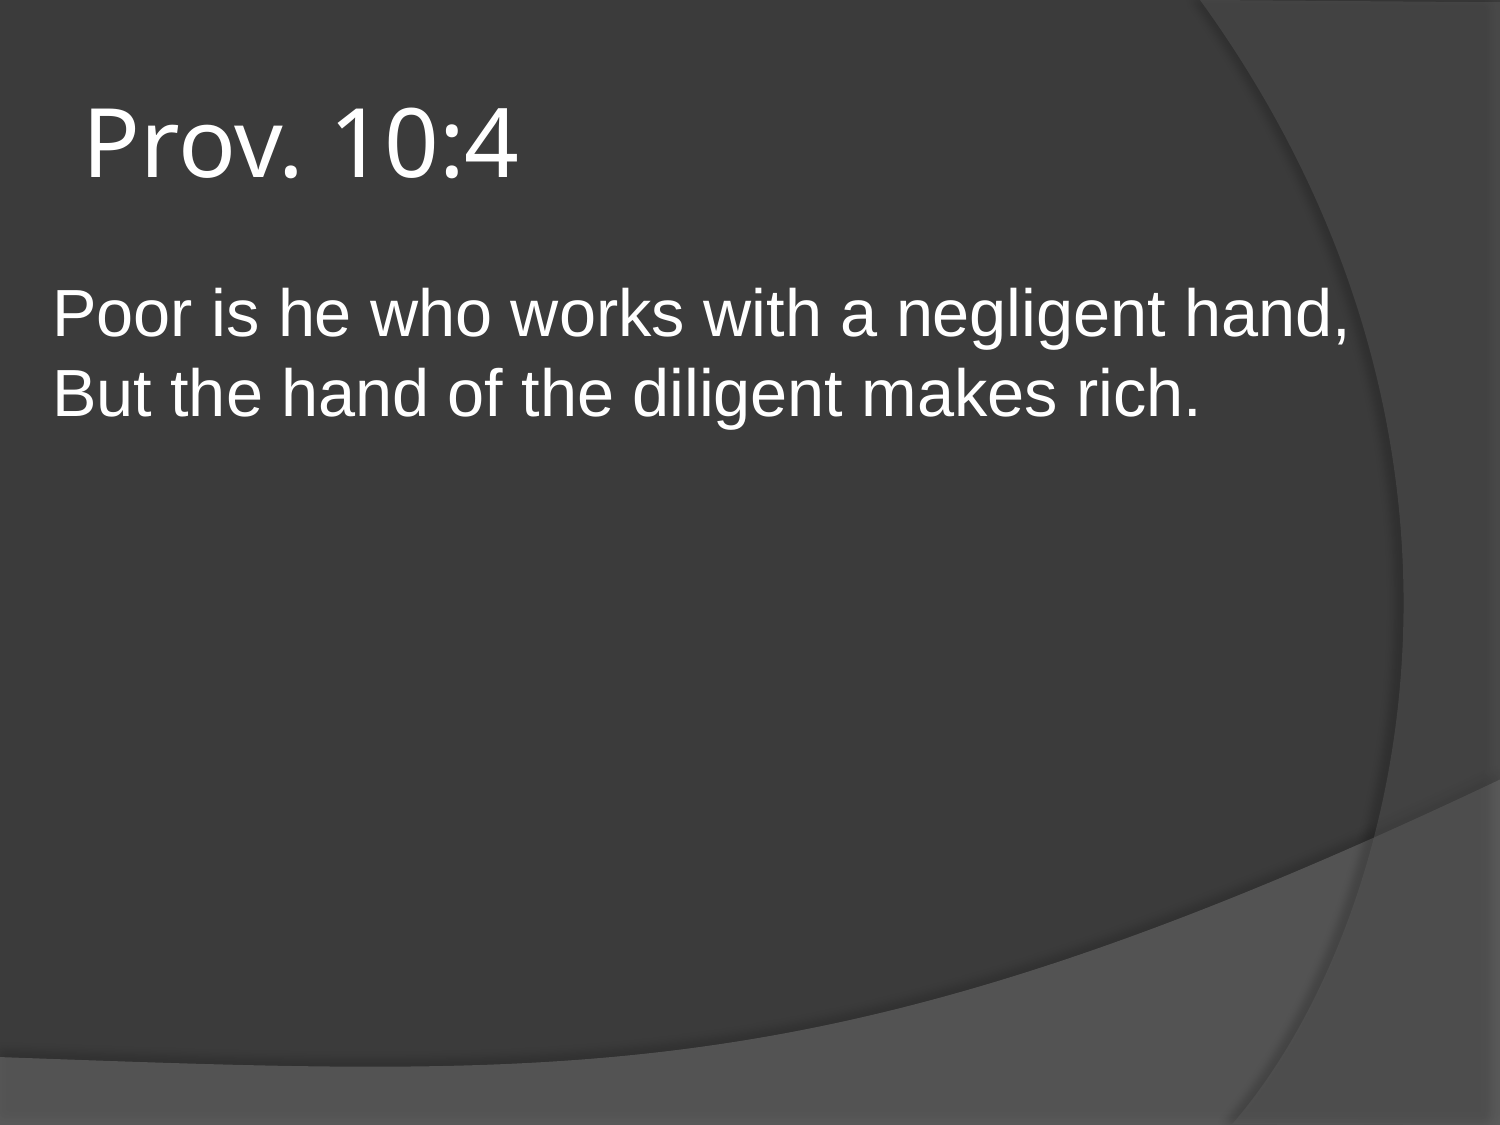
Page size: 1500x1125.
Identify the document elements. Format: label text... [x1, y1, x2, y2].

text_box Poor is he who works with a negligent hand, But the hand of the diligent makes rich. [37, 262, 1450, 438]
title Prov. 10:4 [75, 45, 1301, 233]
